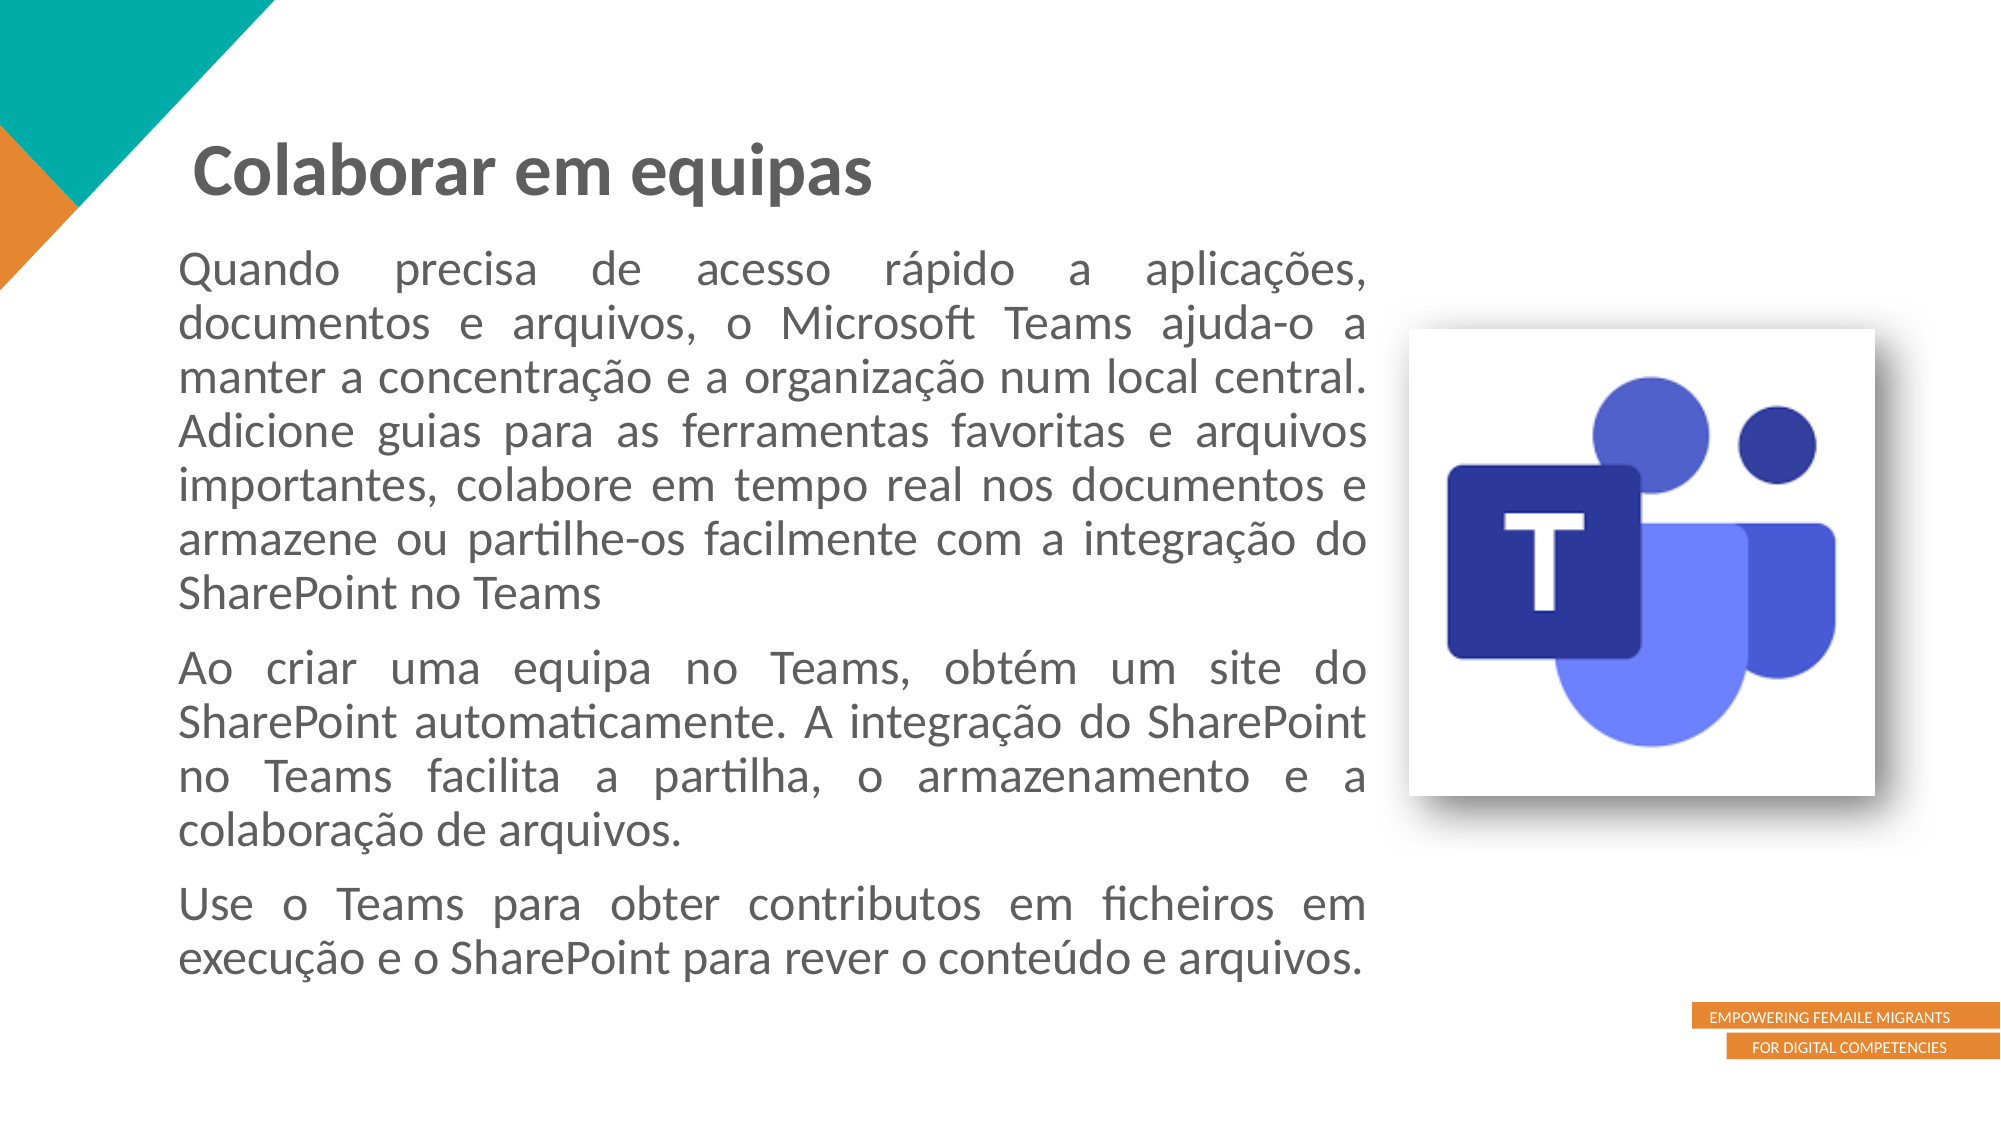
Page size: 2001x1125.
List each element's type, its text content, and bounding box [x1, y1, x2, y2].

picture [1409, 329, 1875, 796]
list Quando precisa de acesso rápido a aplicações, documentos e arquivos, o Microsoft Teams ajuda-o a manter a concentração e a organização num local central. Adicione guias para as ferramentas favoritas e arquivos importantes, colabore em tempo real nos documentos e armazene ou partilhe-os facilmente com a integração do SharePoint no Teams Ao criar uma equipa no Teams, obtém um site do SharePoint automaticamente. A integração do SharePoint no Teams facilita a partilha, o armazenamento e a colaboração de arquivos. Use o Teams para obter contributos em ficheiros em execução e o SharePoint para rever o conteúdo e arquivos. [163, 234, 1384, 1030]
list Colaborar em equipas [178, 123, 1918, 280]
